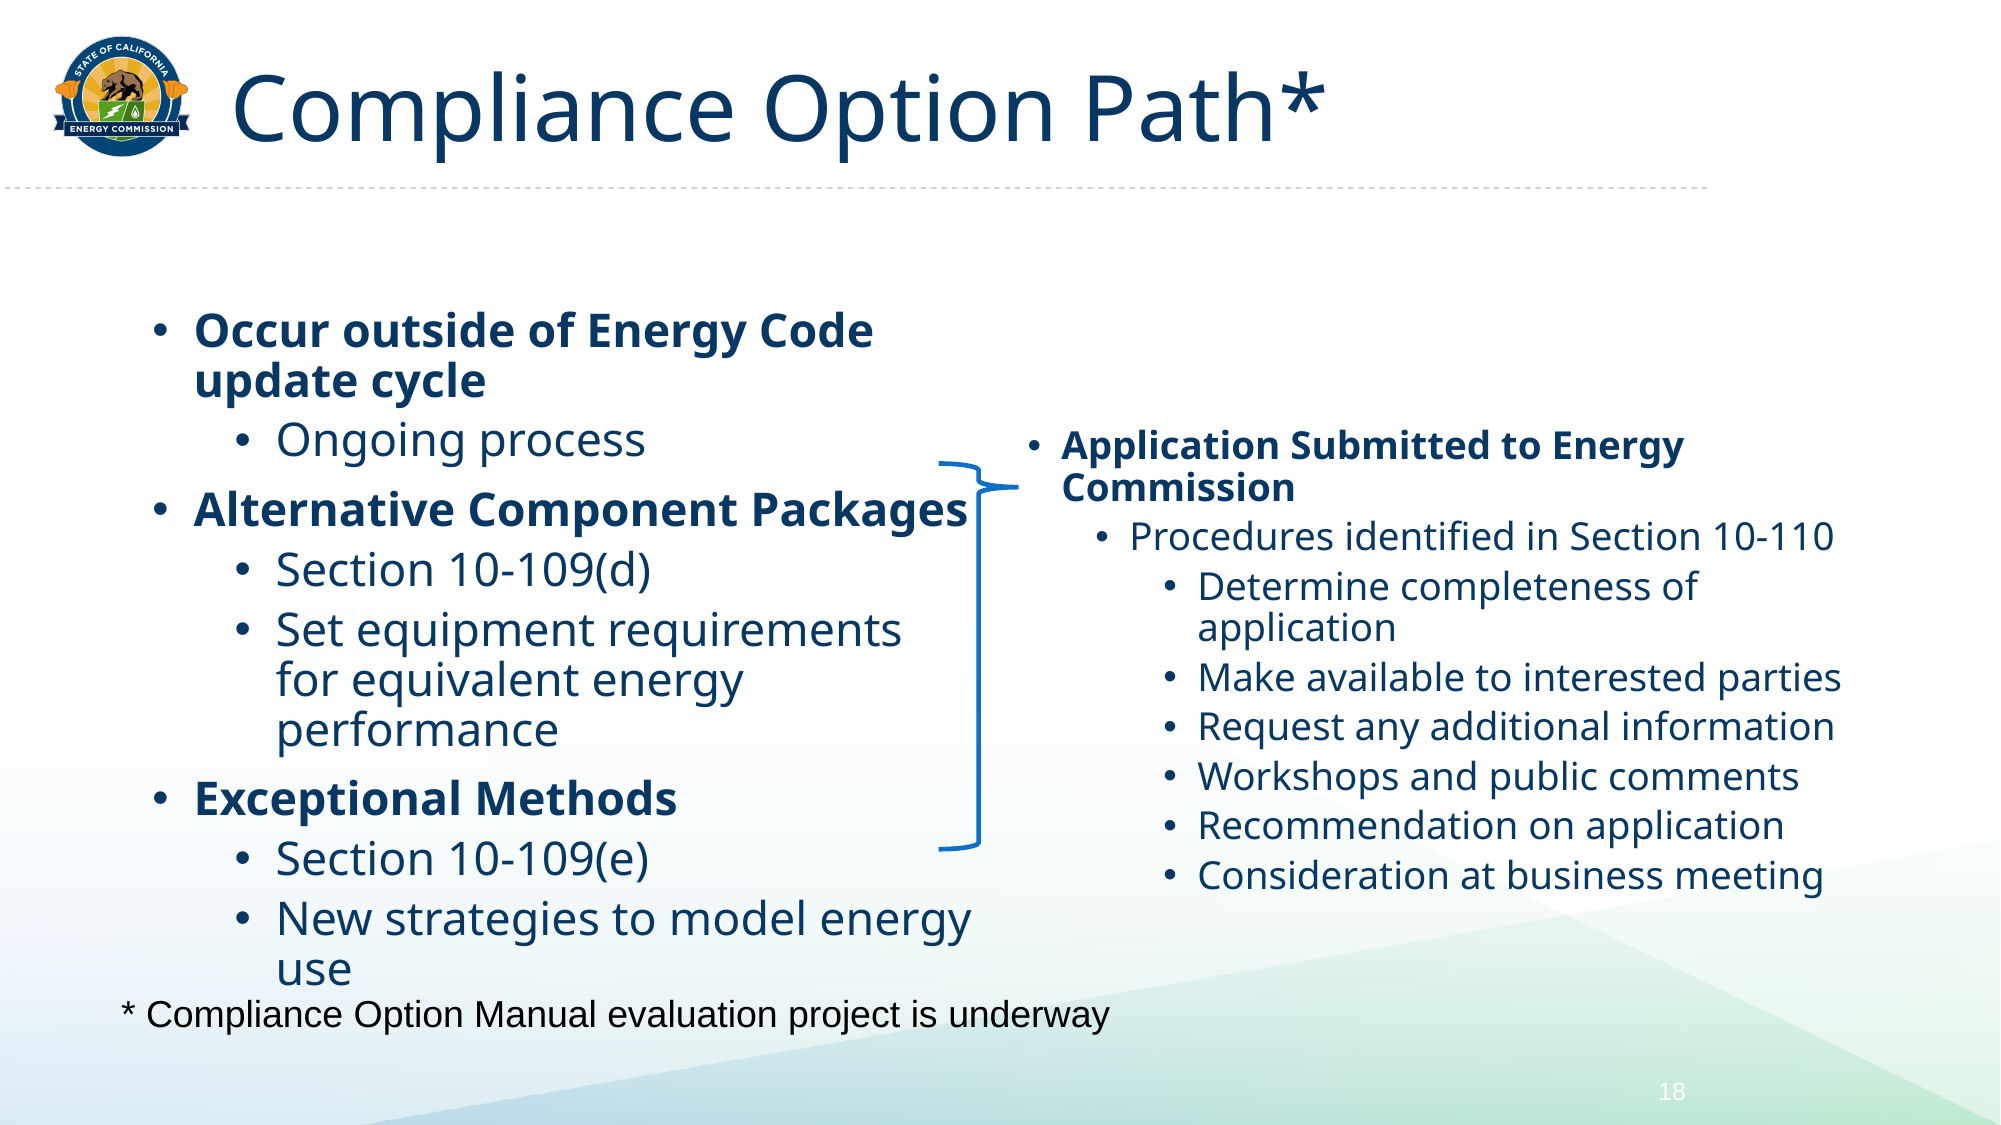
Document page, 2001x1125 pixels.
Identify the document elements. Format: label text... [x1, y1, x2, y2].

text_box * Compliance Option Manual evaluation project is underway [106, 982, 1352, 1043]
picture [0, 0, 2001, 1125]
slide_number 18 [1412, 1060, 1702, 1121]
text_box [938, 462, 1019, 850]
title Compliance Option Path* [215, 26, 1849, 197]
list Occur outside of Energy Code update cycle Ongoing process Alternative Component Packages Section 10-109(d) Set equipment requirements for equivalent energy performance Exceptional Methods Section 10-109(e) New strategies to model energy use [137, 299, 988, 982]
list Application Submitted to Energy Commission Procedures identified in Section 10-110 Determine completeness of application Make available to interested parties Request any additional information Workshops and public comments Recommendation on application Consideration at business meeting [1012, 299, 1863, 1014]
